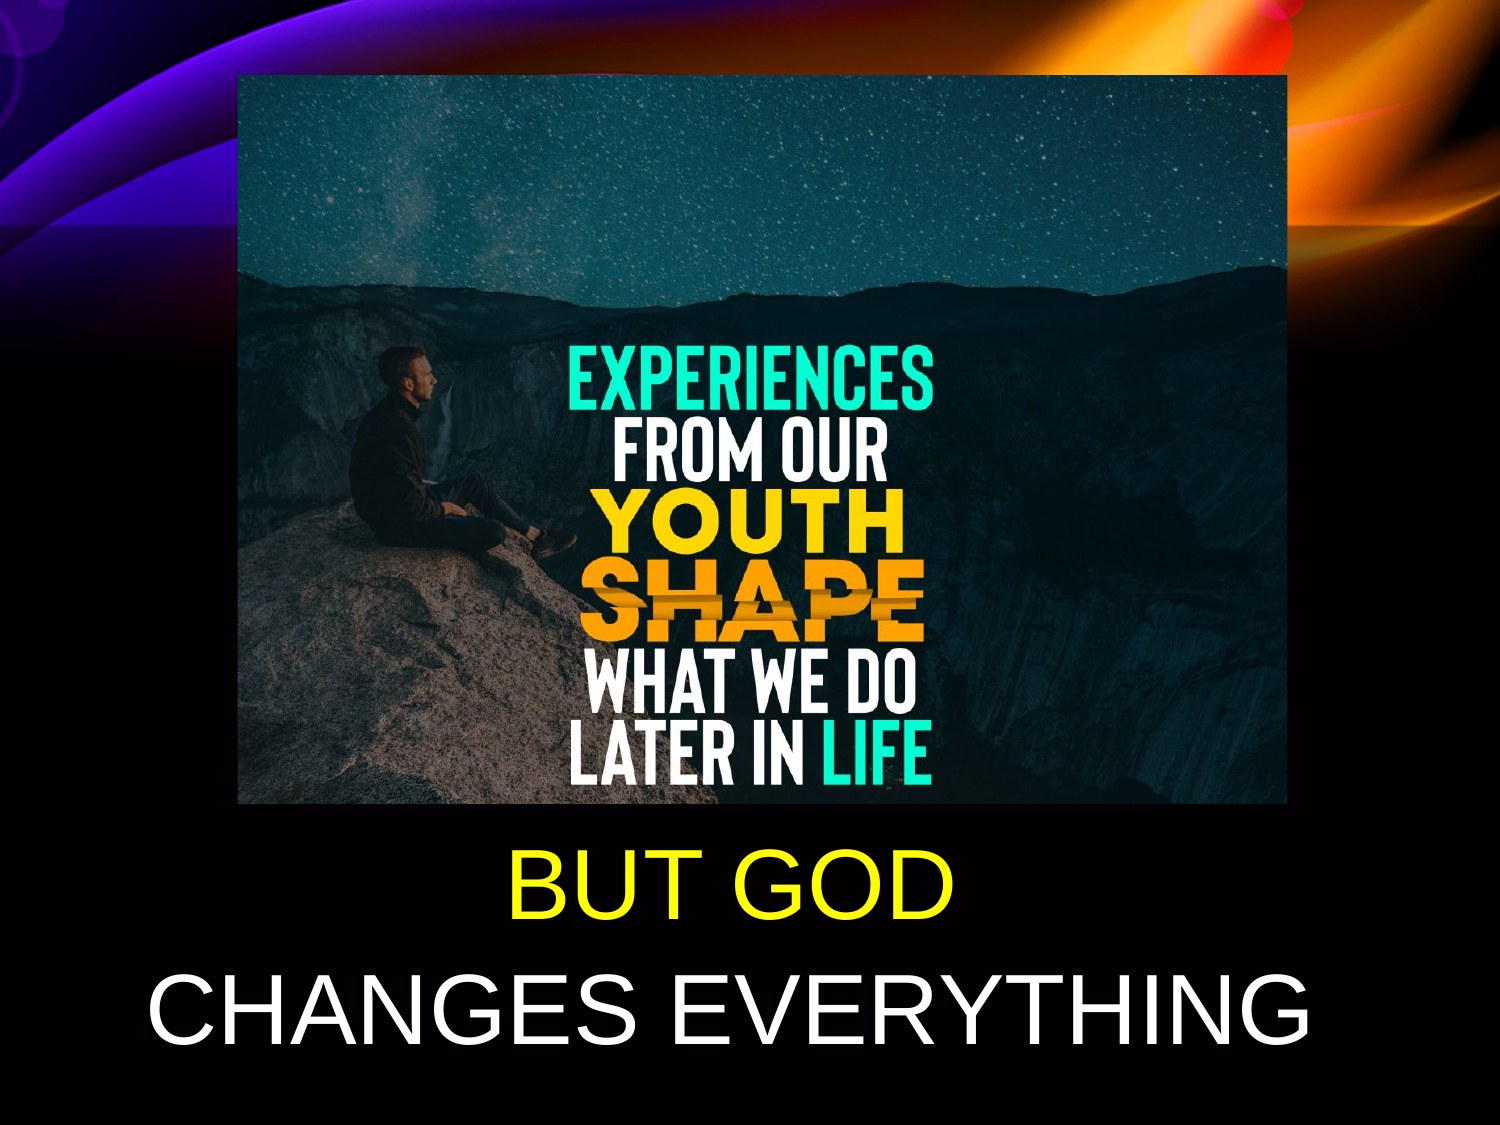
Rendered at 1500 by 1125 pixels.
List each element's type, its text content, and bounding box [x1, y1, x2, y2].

picture [0, 0, 1500, 1125]
text_box BUT GOD [75, 812, 1388, 937]
text_box CHANGES EVERYTHING [75, 937, 1388, 1073]
